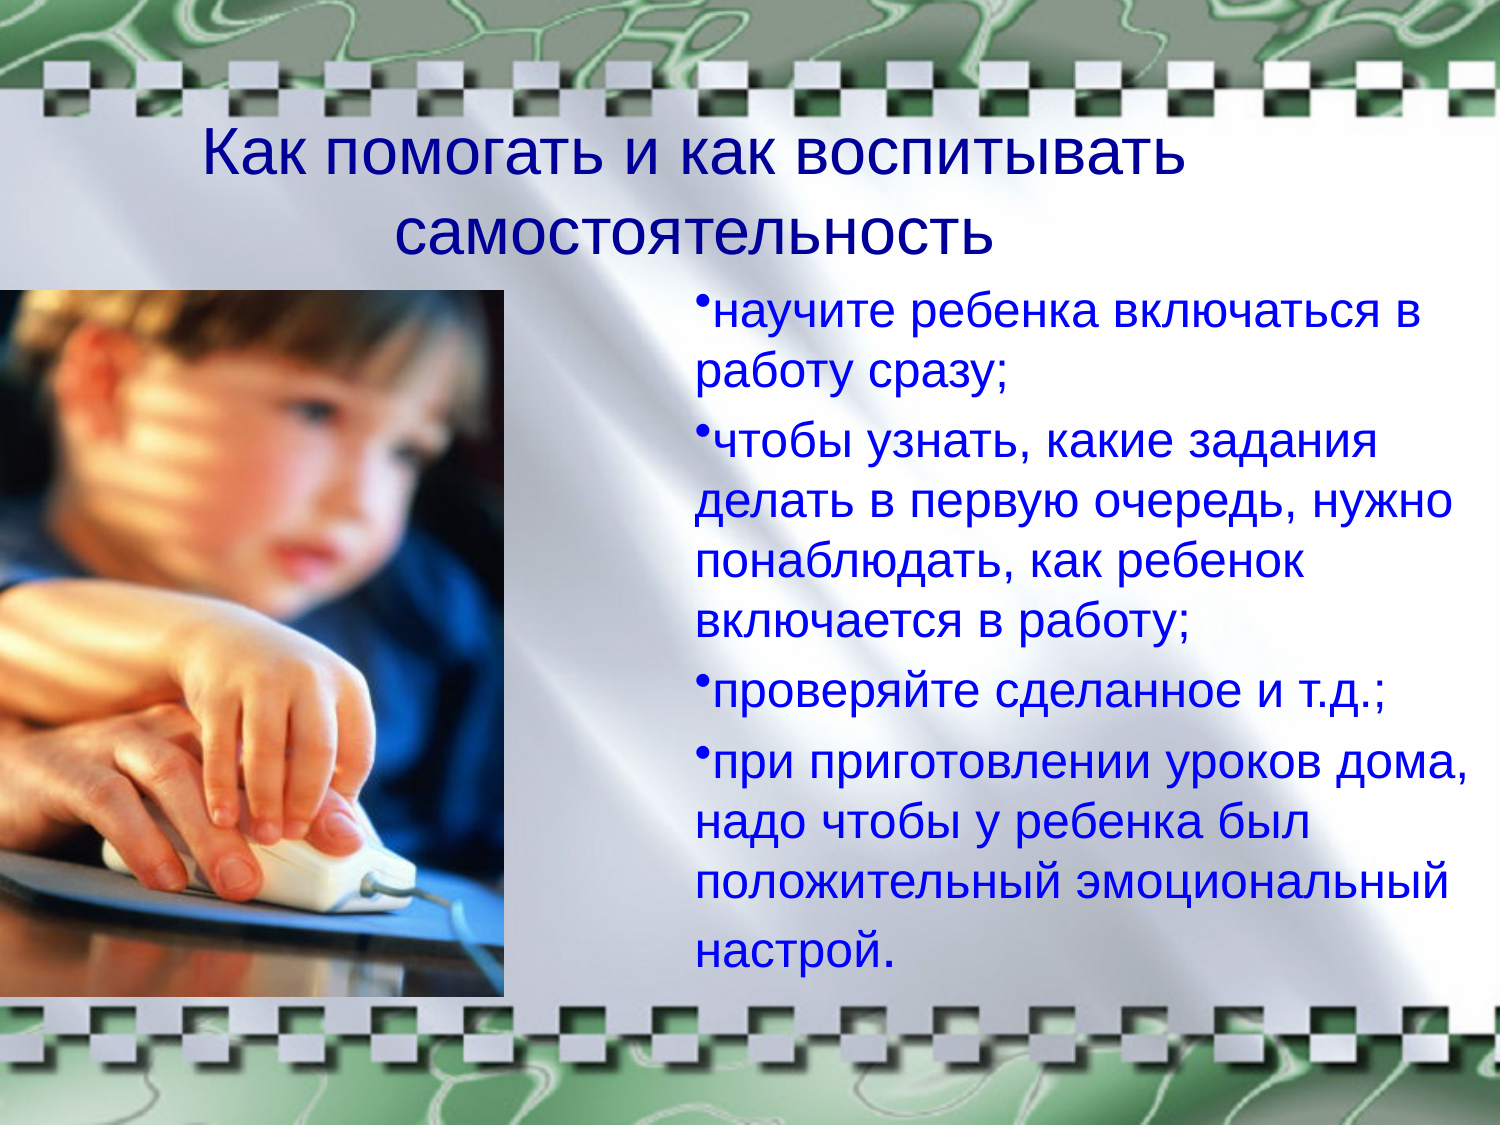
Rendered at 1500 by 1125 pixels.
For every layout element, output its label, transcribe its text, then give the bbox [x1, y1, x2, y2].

subtitle научите ребенка включаться в работу сразу; чтобы узнать, какие задания делать в первую очередь, нужно понаблюдать, как ребенок включается в работу; проверяйте сделанное и т.д.; при приготовлении уроков дома, надо чтобы у ребенка был положительный эмоциональный настрой. [679, 269, 1500, 1008]
picture [0, 0, 1500, 1125]
title Как помогать и как воспитывать самостоятельность [112, 128, 1278, 247]
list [0, 290, 505, 997]
